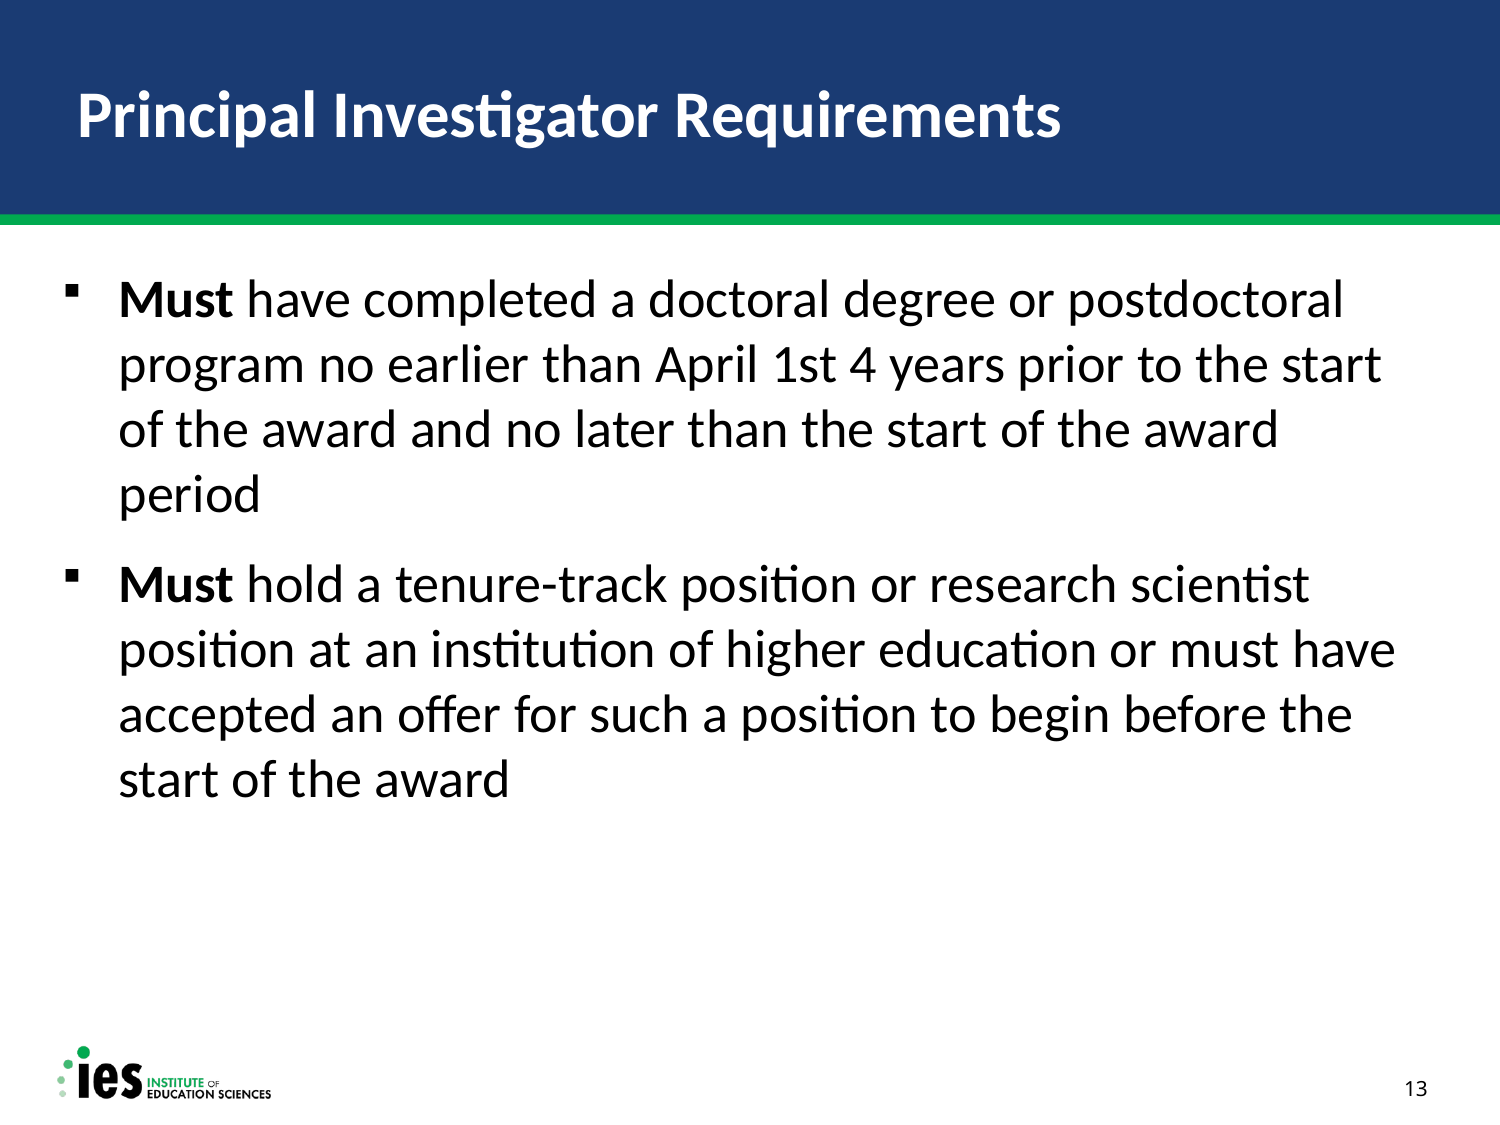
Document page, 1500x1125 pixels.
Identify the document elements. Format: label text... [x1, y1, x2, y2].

list Must have completed a doctoral degree or postdoctoral program no earlier than April 1st 4 years prior to the start of the award and no later than the start of the award period Must hold a tenure-track position or research scientist position at an institution of higher education or must have accepted an offer for such a position to begin before the start of the award [62, 256, 1444, 1049]
title Principal Investigator Requirements [62, 35, 1458, 194]
picture [57, 1045, 271, 1115]
slide_number 13 [1298, 1070, 1443, 1109]
